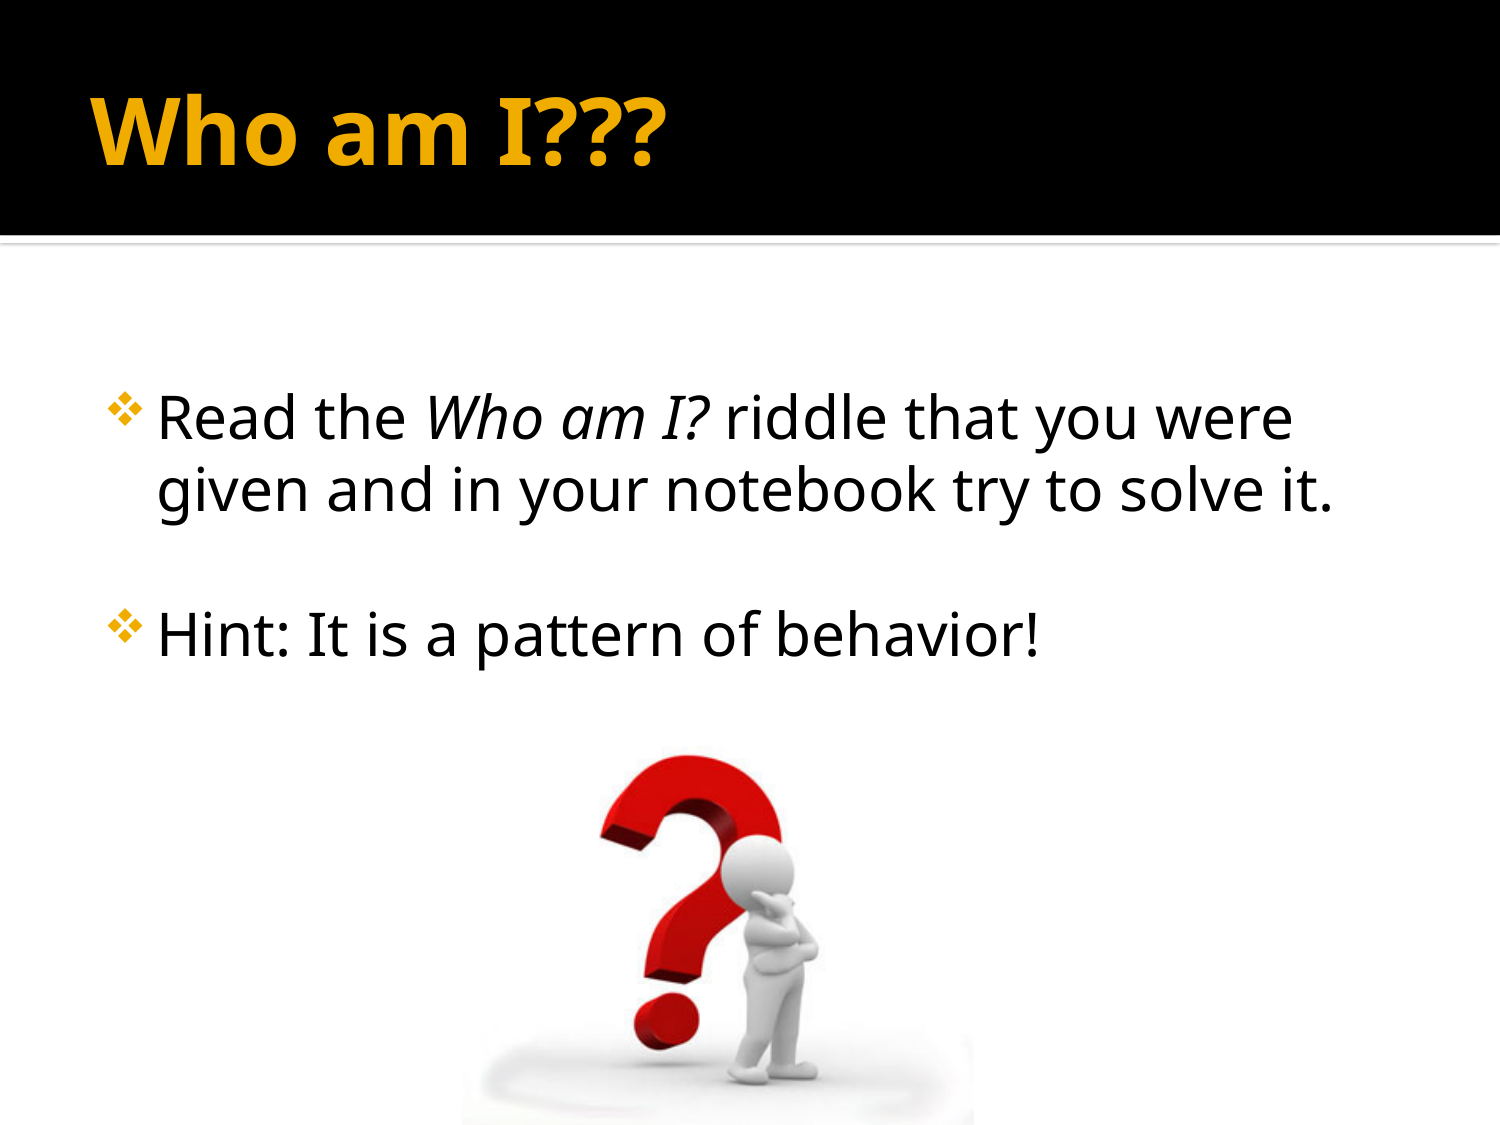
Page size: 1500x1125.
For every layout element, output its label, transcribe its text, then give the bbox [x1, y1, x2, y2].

title Who am I??? [75, 25, 1425, 231]
picture [462, 734, 974, 1125]
list Read the Who am I? riddle that you were given and in your notebook try to solve it. Hint: It is a pattern of behavior! [75, 291, 1425, 1050]
